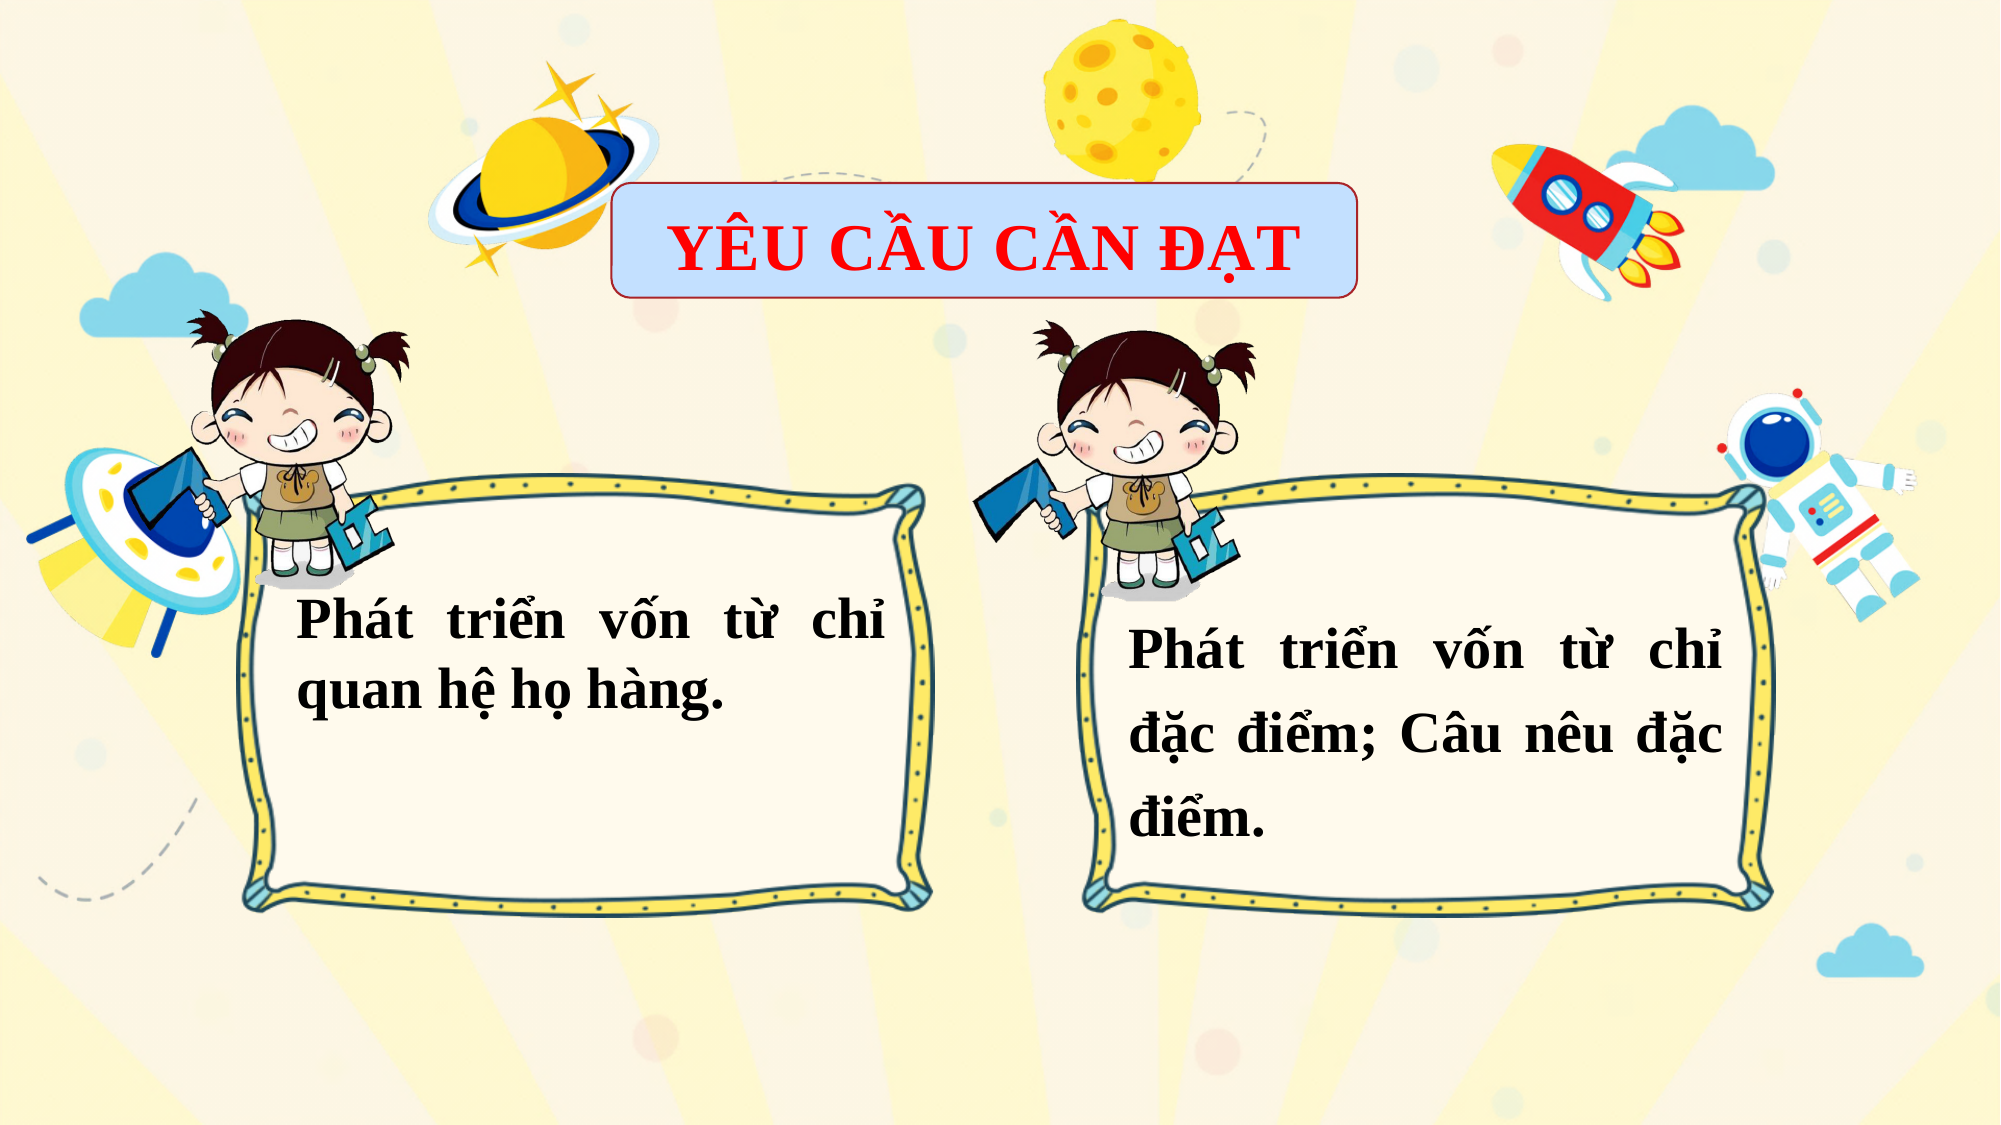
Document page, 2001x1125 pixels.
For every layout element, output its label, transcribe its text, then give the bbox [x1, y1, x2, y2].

picture [0, 0, 2000, 1125]
text_box YÊU CẦU CẦN ĐẠT [610, 181, 1359, 299]
